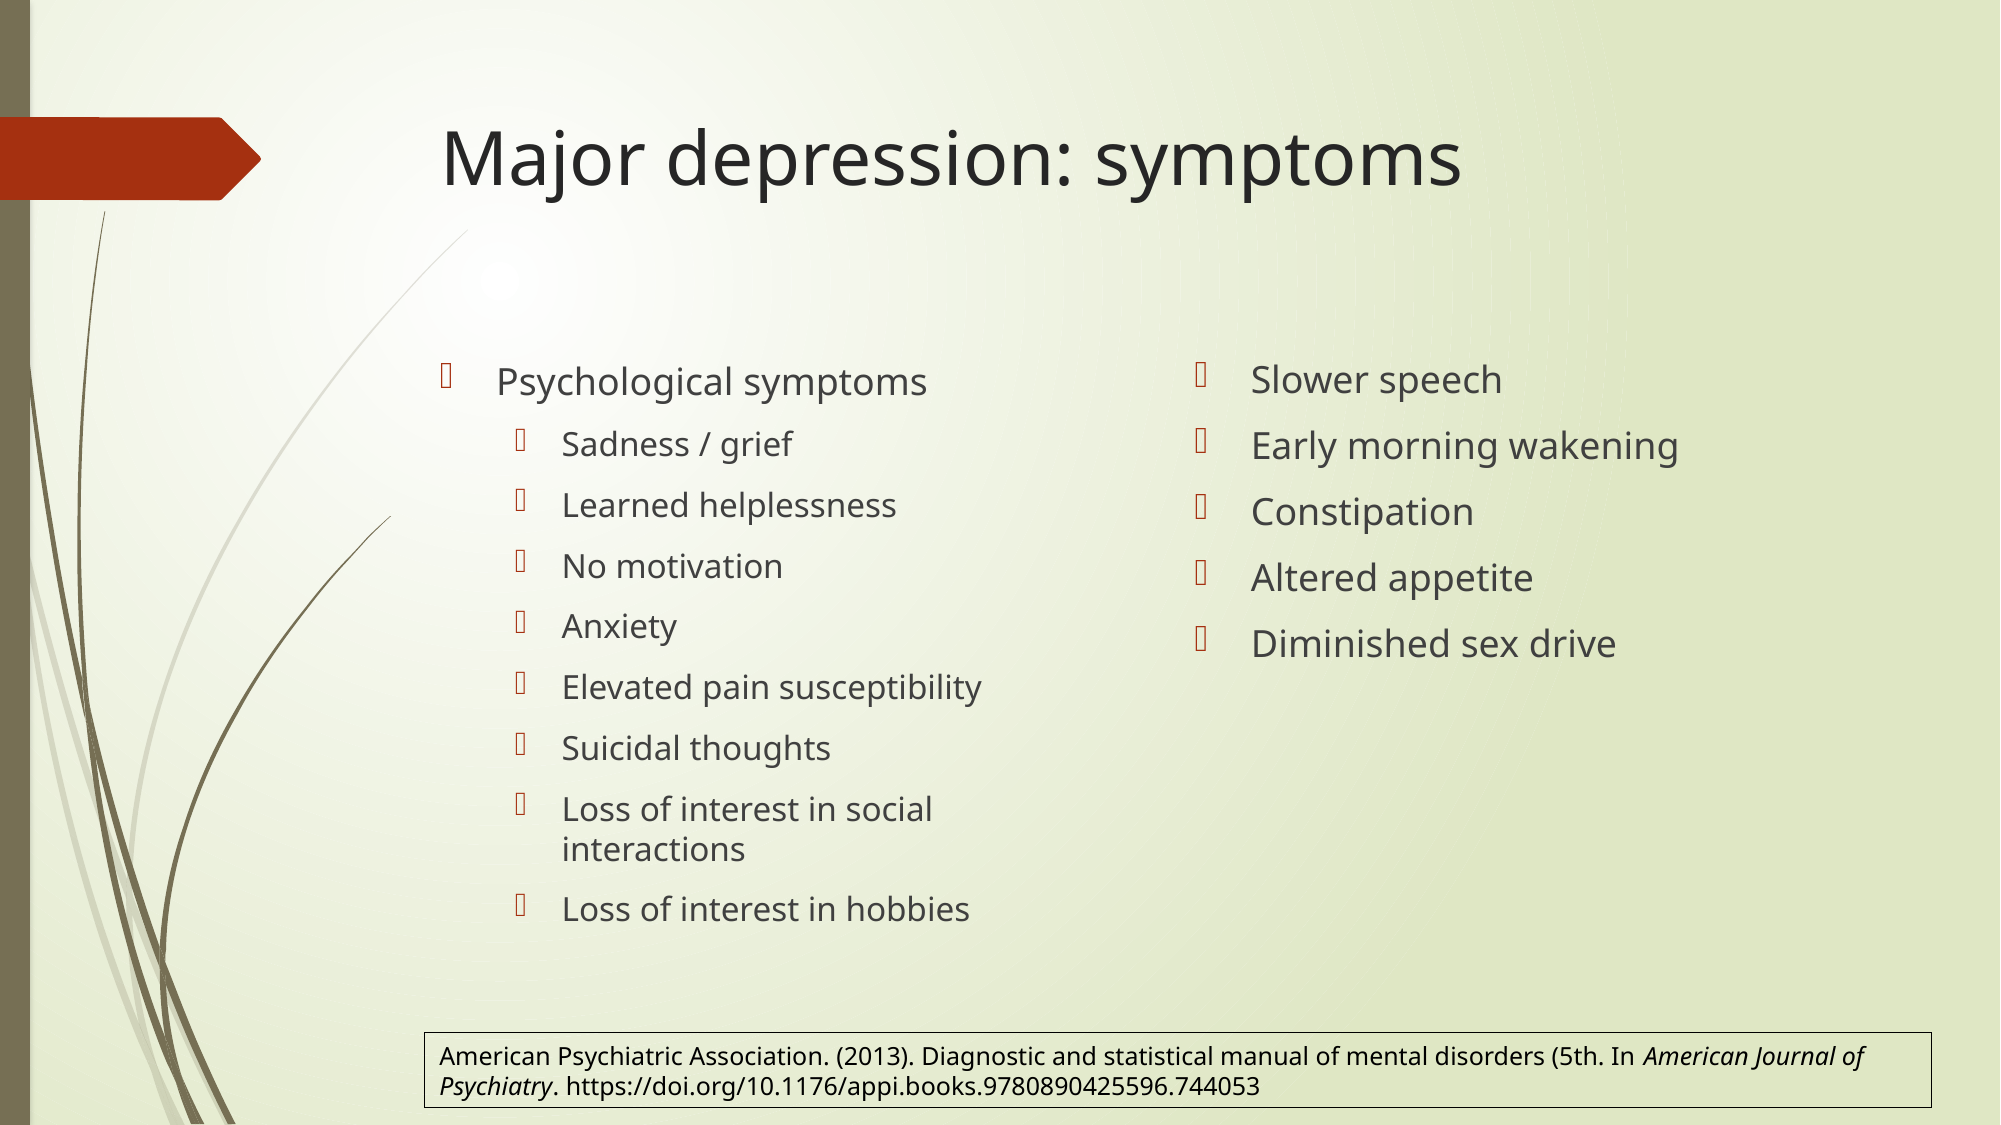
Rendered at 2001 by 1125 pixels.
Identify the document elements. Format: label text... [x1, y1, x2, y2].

list Psychological symptoms Sadness / grief Learned helplessness No motivation Anxiety Elevated pain susceptibility Suicidal thoughts Loss of interest in social interactions Loss of interest in hobbies [424, 350, 1133, 970]
list Slower speech Early morning wakening Constipation Altered appetite Diminished sex drive [1179, 348, 1888, 969]
title Major depression: symptoms [425, 102, 1888, 313]
text_box American Psychiatric Association. (2013). Diagnostic and statistical manual of mental disorders (5th. In American Journal of Psychiatry. https://doi.org/10.1176/appi.books.9780890425596.744053 [424, 1032, 1932, 1108]
